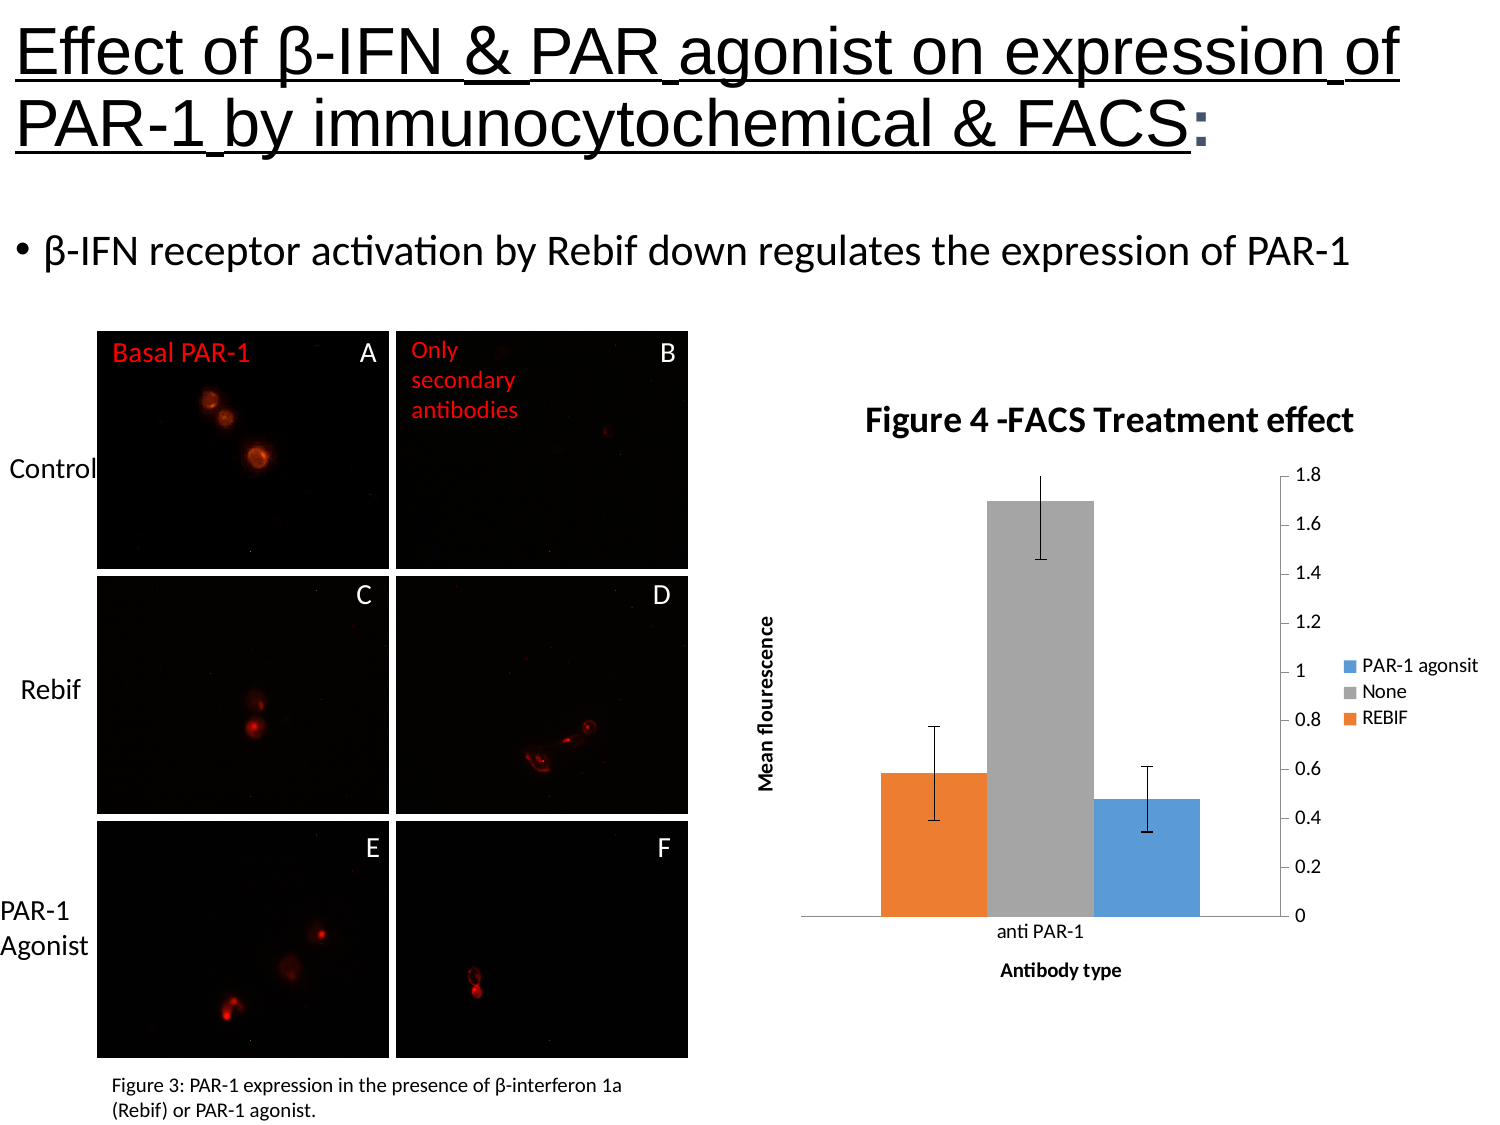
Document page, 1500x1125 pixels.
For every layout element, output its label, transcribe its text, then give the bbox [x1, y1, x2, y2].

text_box Figure 3: PAR-1 expression in the presence of β-interferon 1a (Rebif) or PAR-1 agonist. [97, 1063, 686, 1125]
list β-IFN receptor activation by Rebif down regulates the expression of PAR-1 [0, 219, 1500, 986]
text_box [0, 326, 691, 1059]
chart [722, 372, 1498, 1014]
title Effect of β-IFN & PAR agonist on expression of PAR-1 by immunocytochemical & FACS: [0, 0, 1500, 183]
